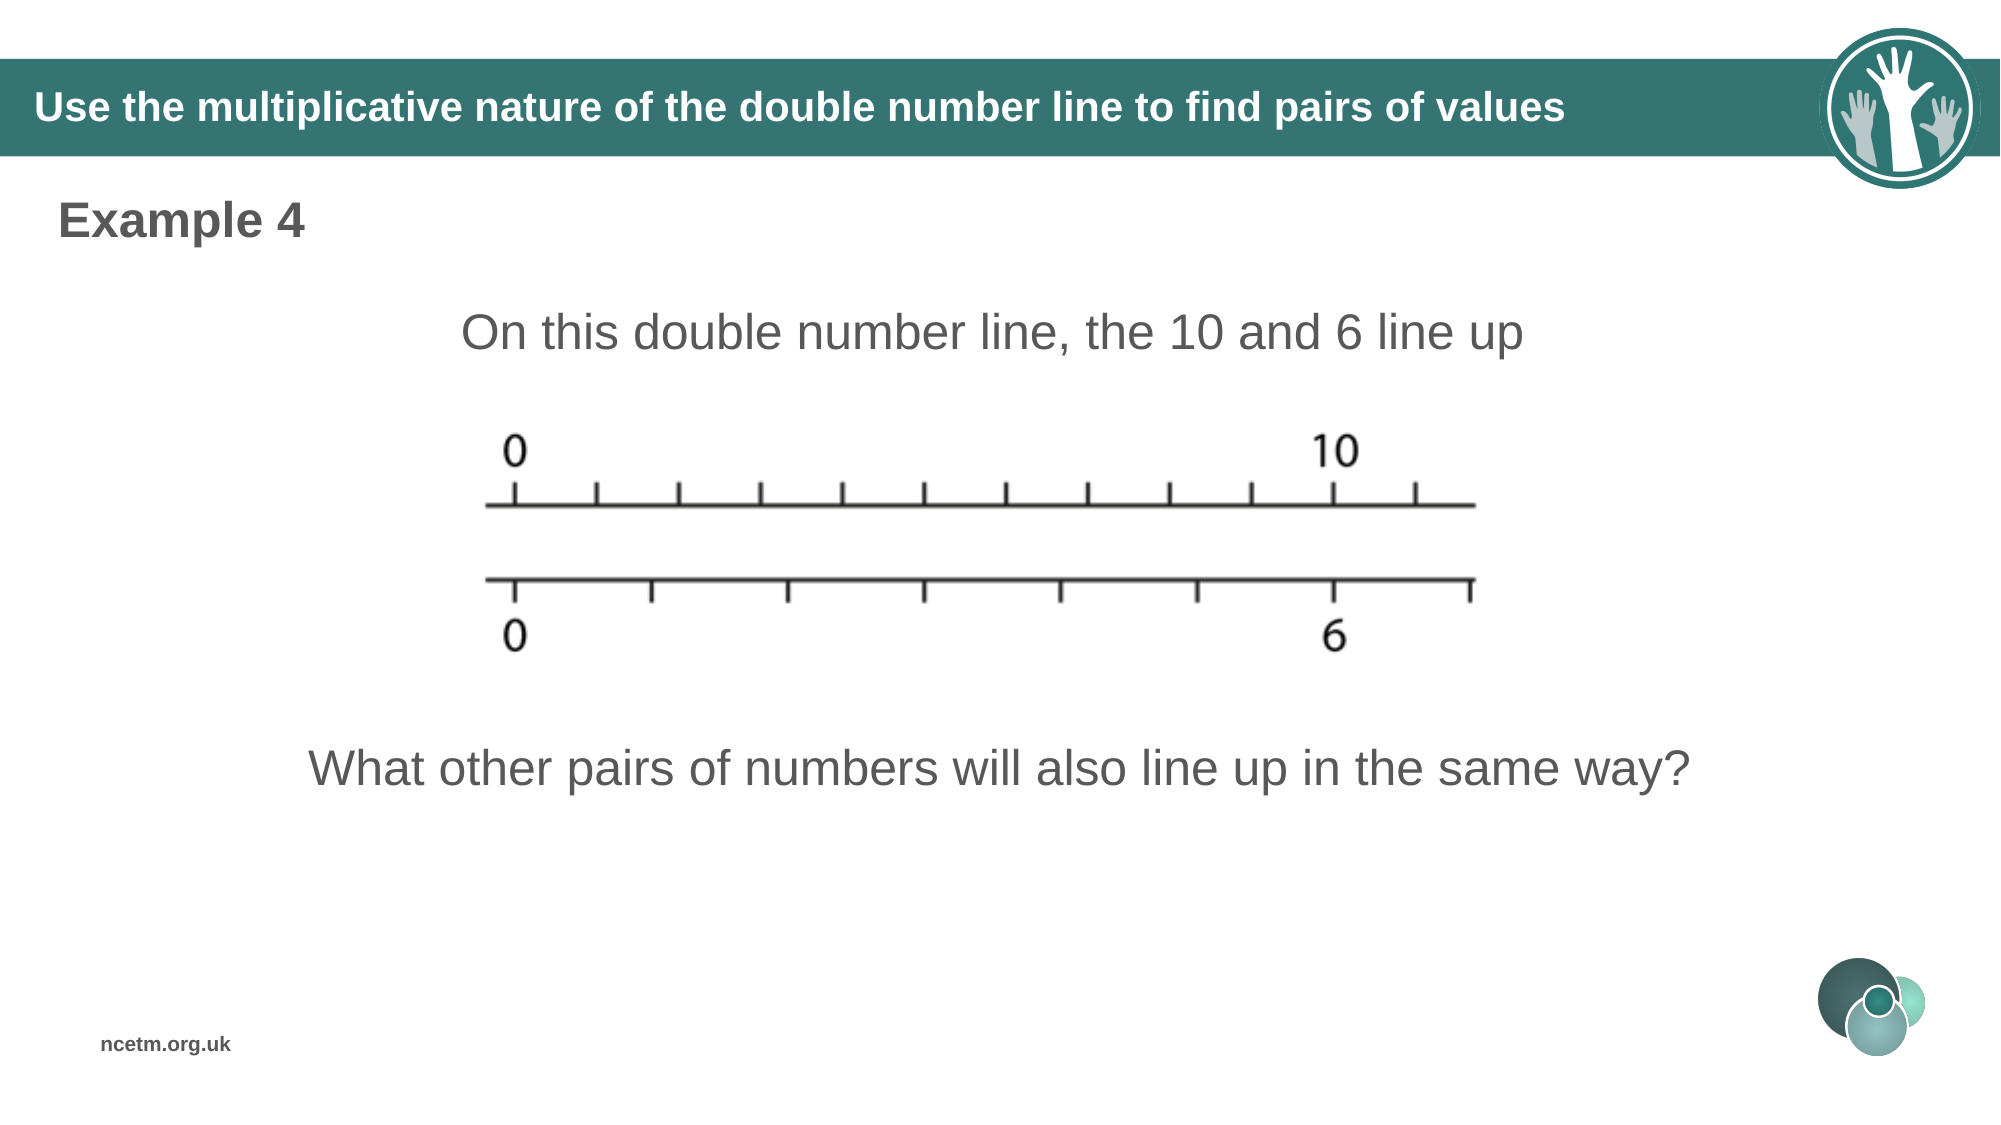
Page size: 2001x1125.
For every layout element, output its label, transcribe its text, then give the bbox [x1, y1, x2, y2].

picture [480, 425, 1519, 678]
picture [1818, 958, 1925, 1056]
picture [1818, 26, 1982, 190]
text_box Example 4 [43, 179, 1043, 255]
text_box On this double number line, the 10 and 6 line up [137, 292, 1863, 367]
text_box What other pairs of numbers will also line up in the same way? [173, 727, 1827, 803]
title Use the multiplicative nature of the double number line to find pairs of values [19, 72, 1804, 143]
